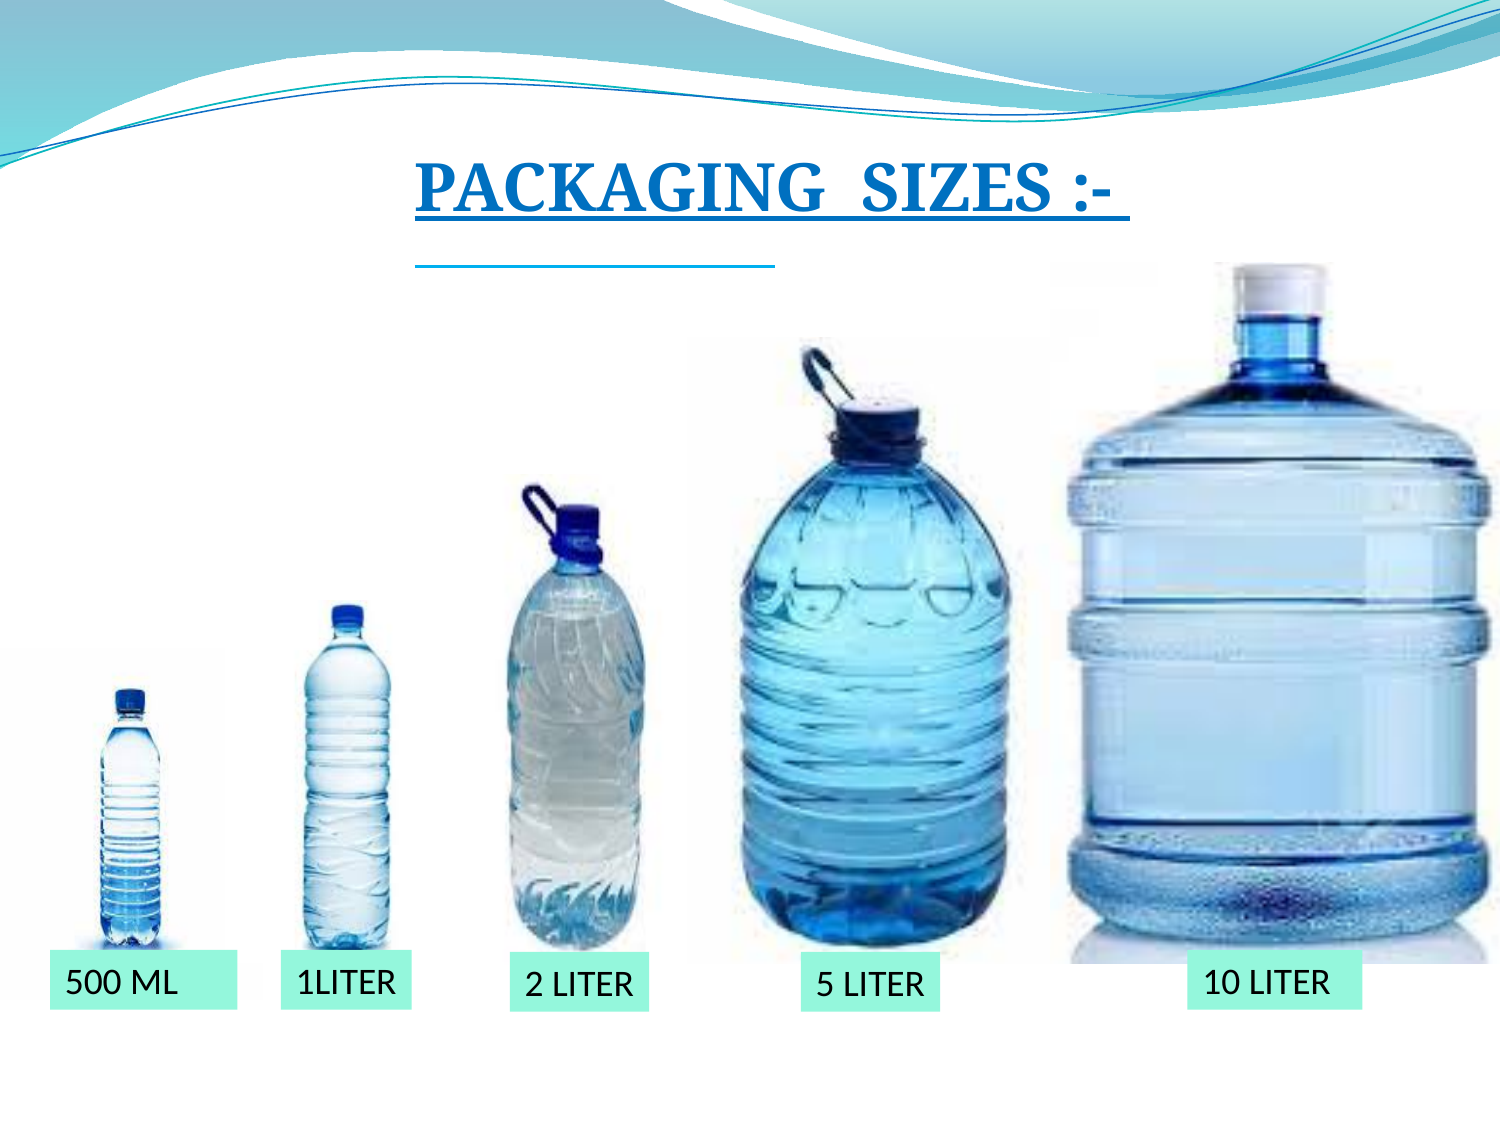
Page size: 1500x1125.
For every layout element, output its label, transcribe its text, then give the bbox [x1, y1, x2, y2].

picture [224, 599, 407, 963]
picture [1049, 262, 1500, 965]
picture [687, 337, 1044, 965]
picture [0, 648, 263, 1001]
text_box 10 LITER [1187, 977, 1363, 1010]
text_box 5 LITER [800, 977, 941, 1012]
text_box 1LITER [280, 975, 412, 1010]
picture [412, 474, 738, 976]
text_box 2 LITER [509, 988, 650, 1012]
text_box PACKAGING SIZES :- [399, 137, 1150, 278]
